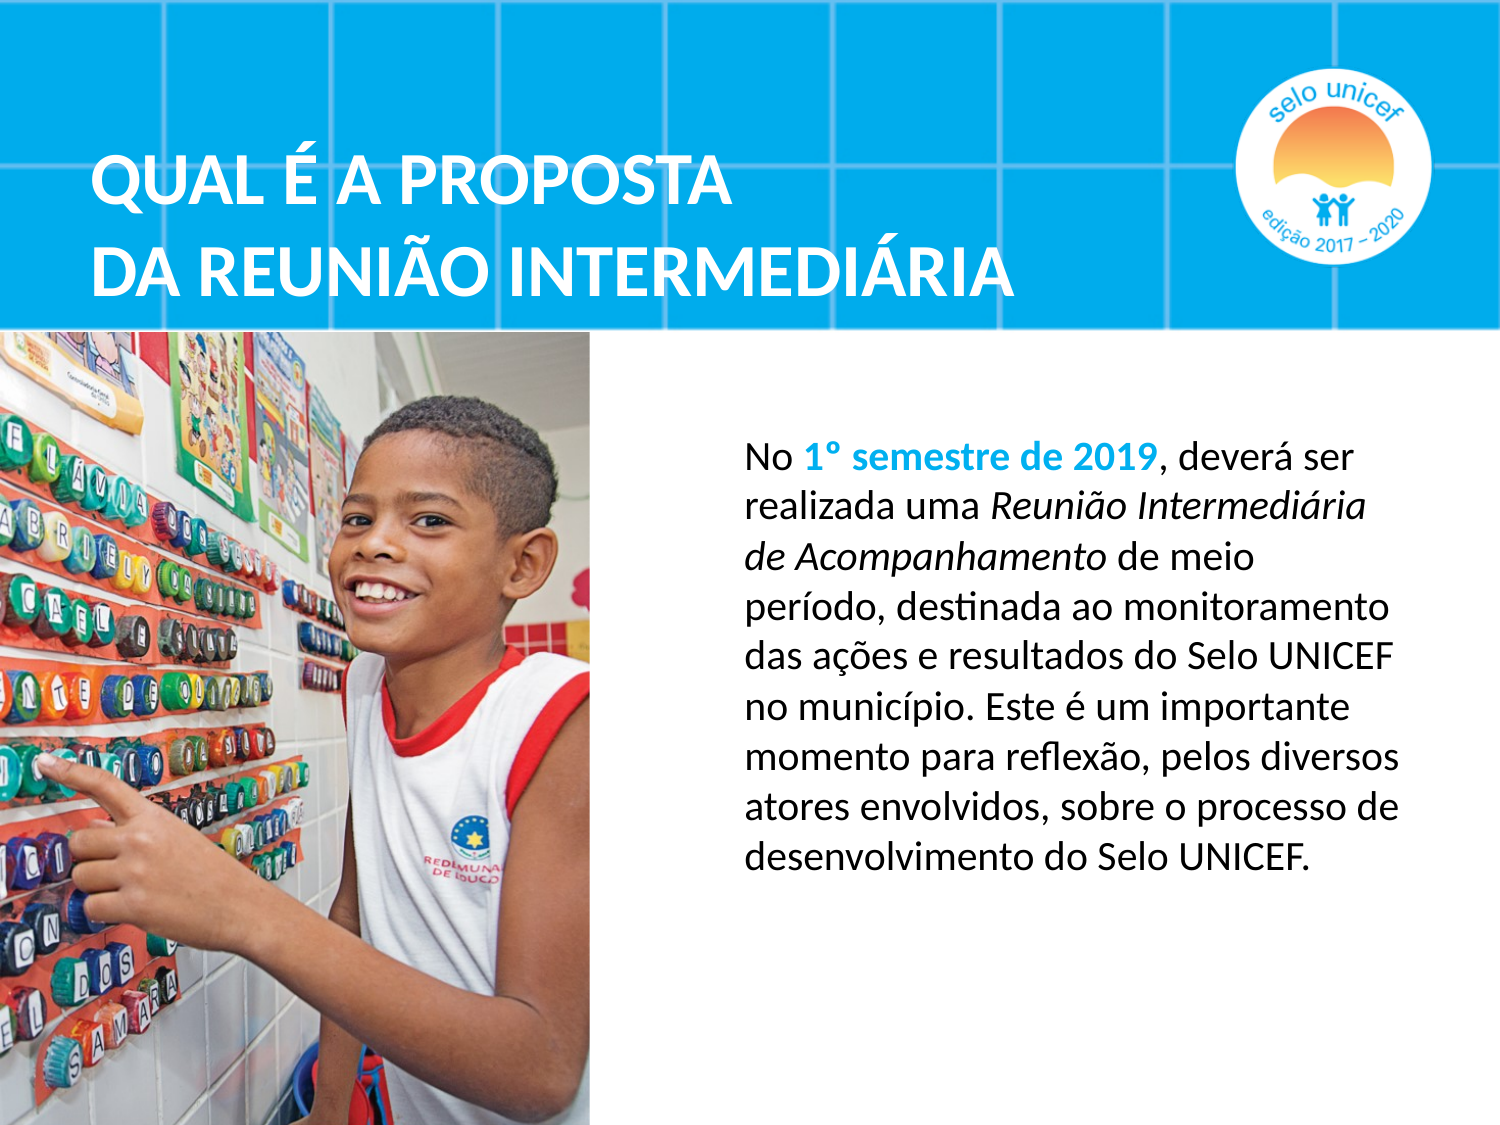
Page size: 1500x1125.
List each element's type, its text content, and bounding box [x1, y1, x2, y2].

picture [1332, 267, 1338, 277]
picture [0, 0, 1500, 1125]
picture [0, 164, 74, 169]
picture [1224, 164, 1233, 169]
picture [1236, 69, 1431, 264]
list No 1º semestre de 2019, deverá ser realizada uma Reunião Intermediária de Acompanhamento de meio período, destinada ao monitoramento das ações e resultados do Selo UNICEF no município. Este é um importante momento para reflexão, pelos diversos atores envolvidos, sobre o processo de desenvolvimento do Selo UNICEF. [729, 420, 1418, 1125]
title QUAL É A PROPOSTA DA REUNIÃO INTERMEDIÁRIA [74, 125, 1426, 315]
